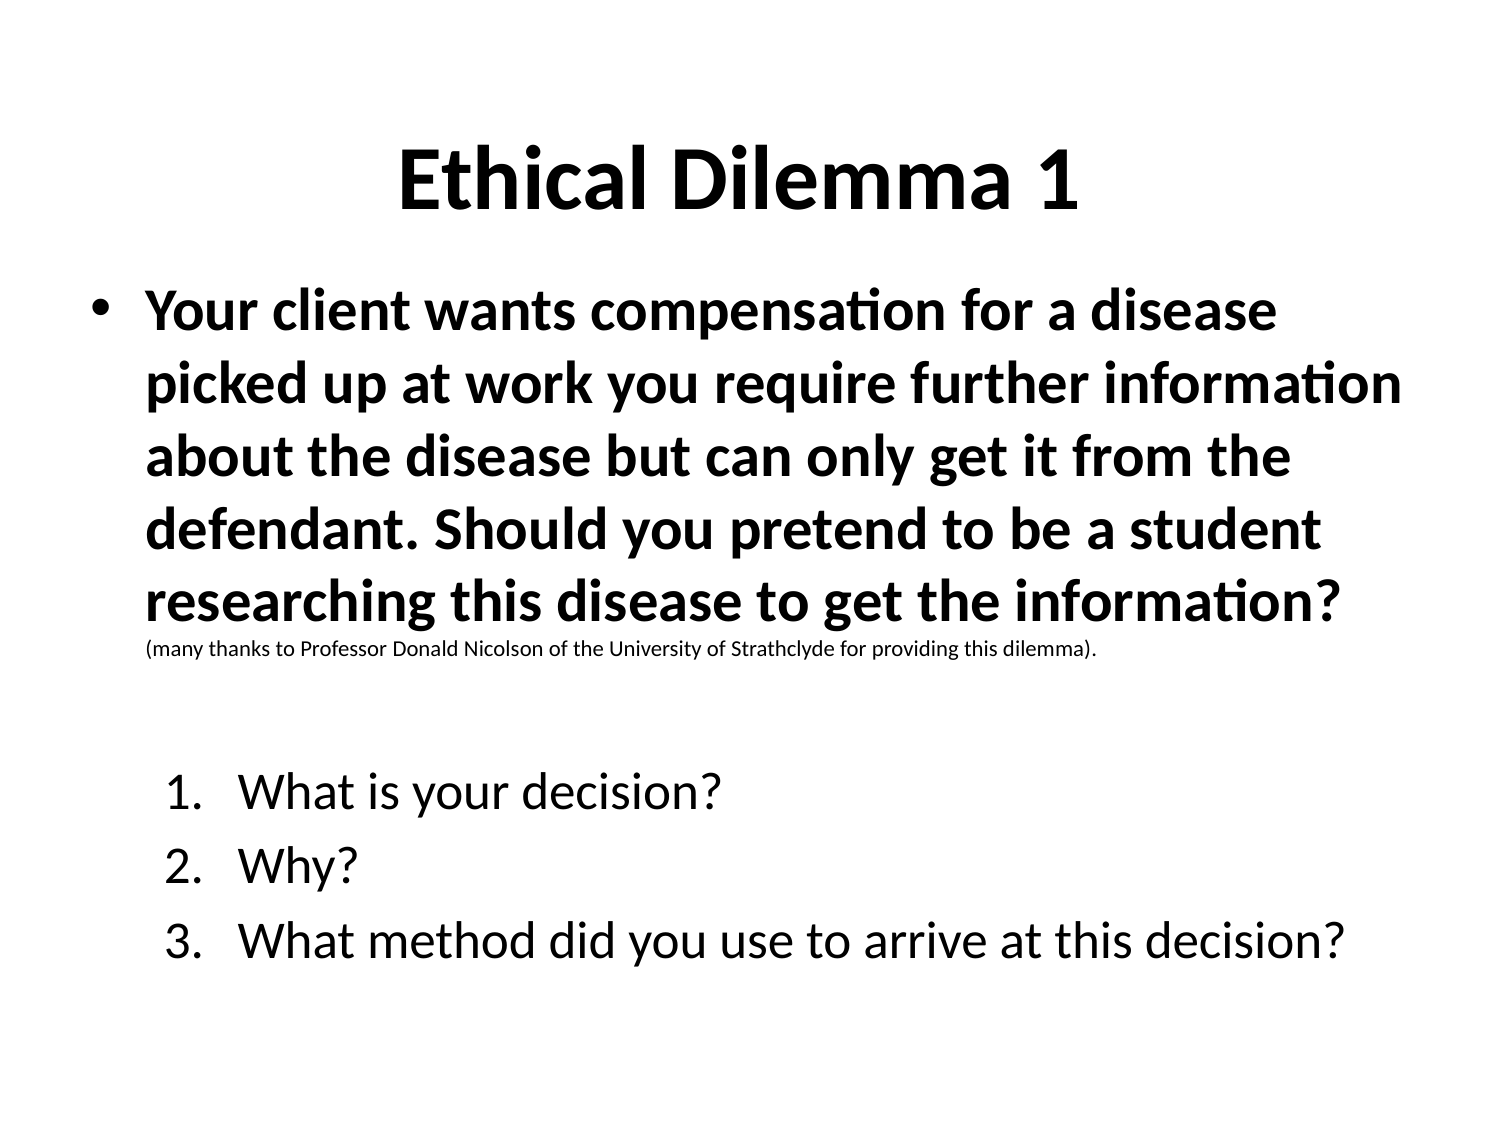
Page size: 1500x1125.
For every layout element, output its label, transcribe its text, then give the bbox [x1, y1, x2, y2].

list Your client wants compensation for a disease picked up at work you require further information about the disease but can only get it from the defendant. Should you pretend to be a student researching this disease to get the information? (many thanks to Professor Donald Nicolson of the University of Strathclyde for providing this dilemma). What is your decision? Why? What method did you use to arrive at this decision? [75, 262, 1425, 1005]
title Ethical Dilemma 1 [64, 42, 1415, 303]
